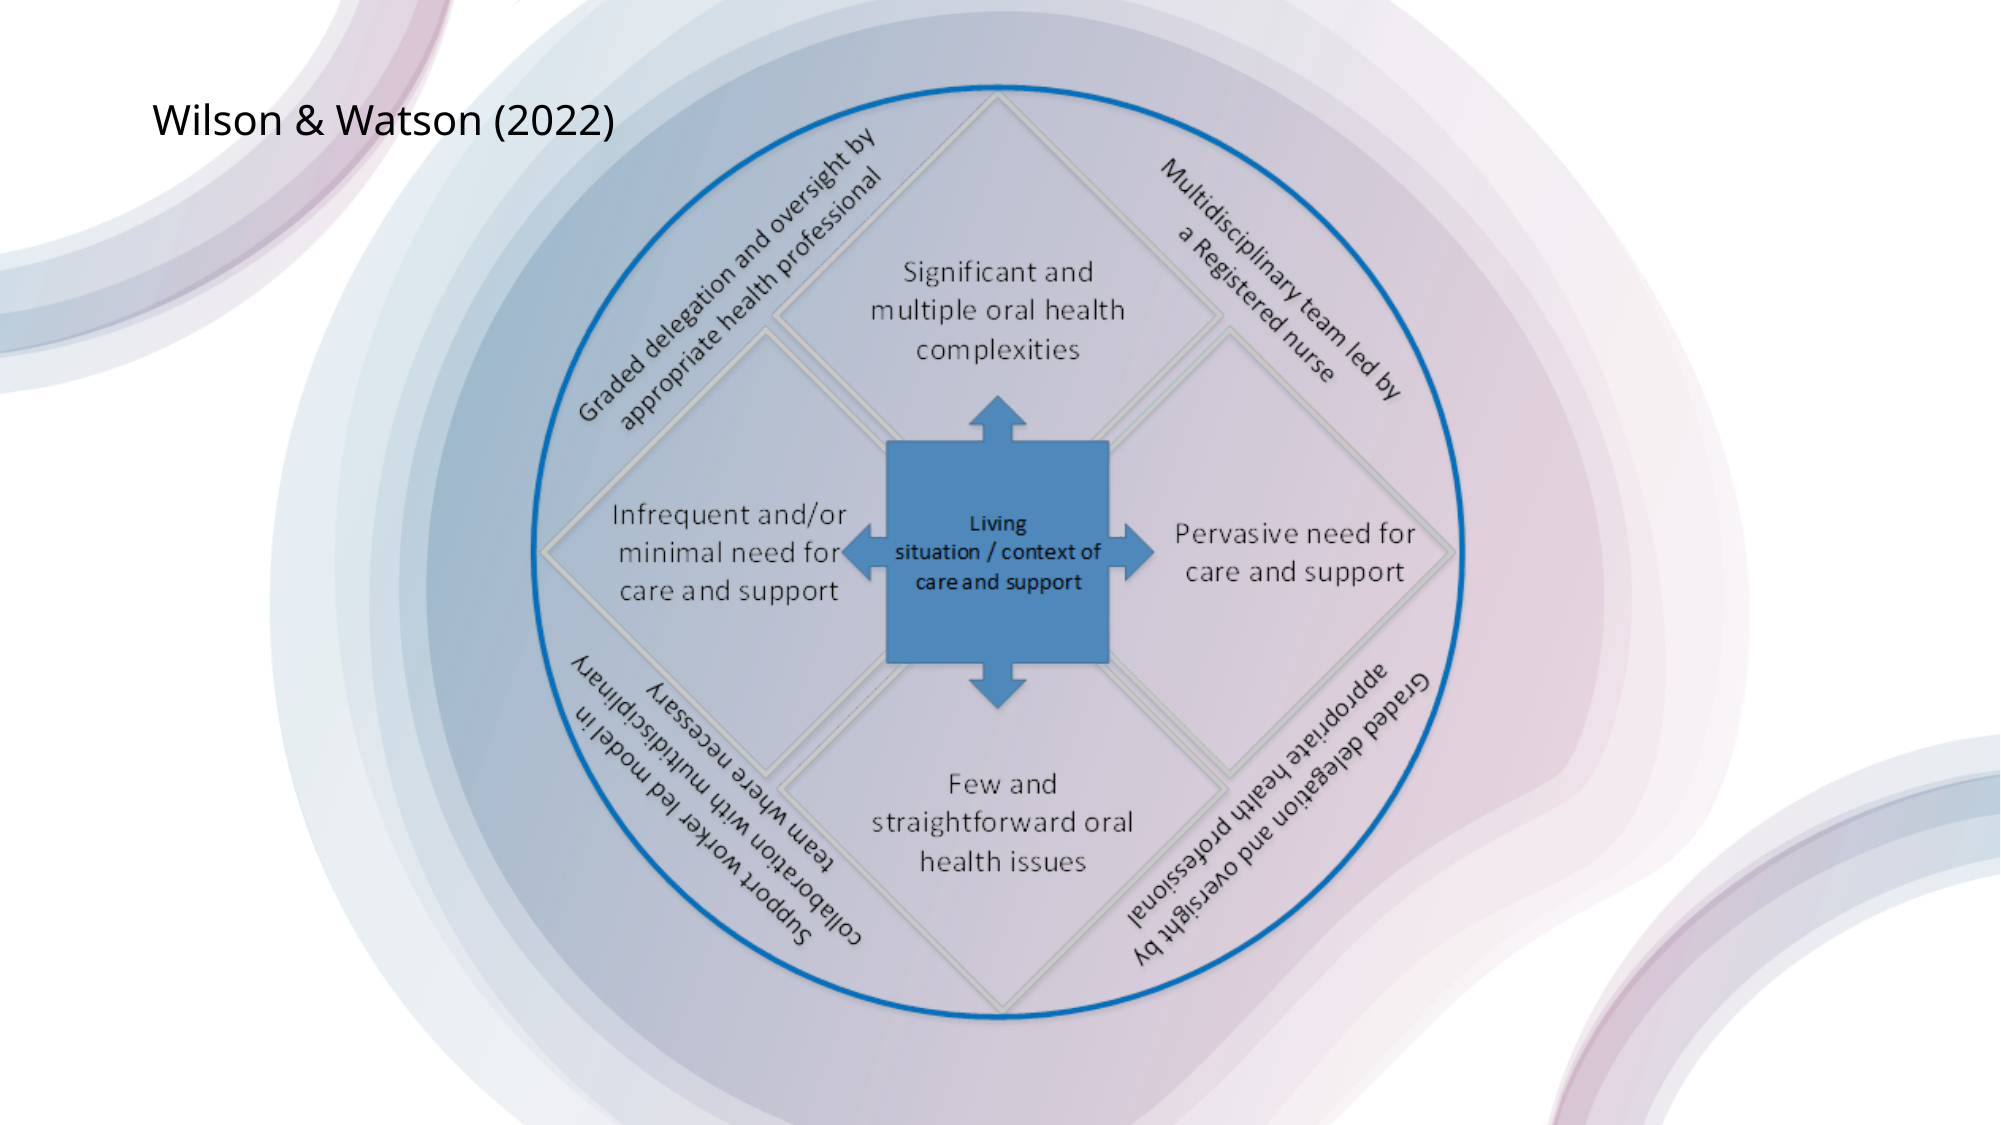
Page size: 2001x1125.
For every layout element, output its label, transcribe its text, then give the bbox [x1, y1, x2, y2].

title Wilson & Watson (2022) [137, 59, 678, 183]
picture [0, 0, 2001, 1125]
